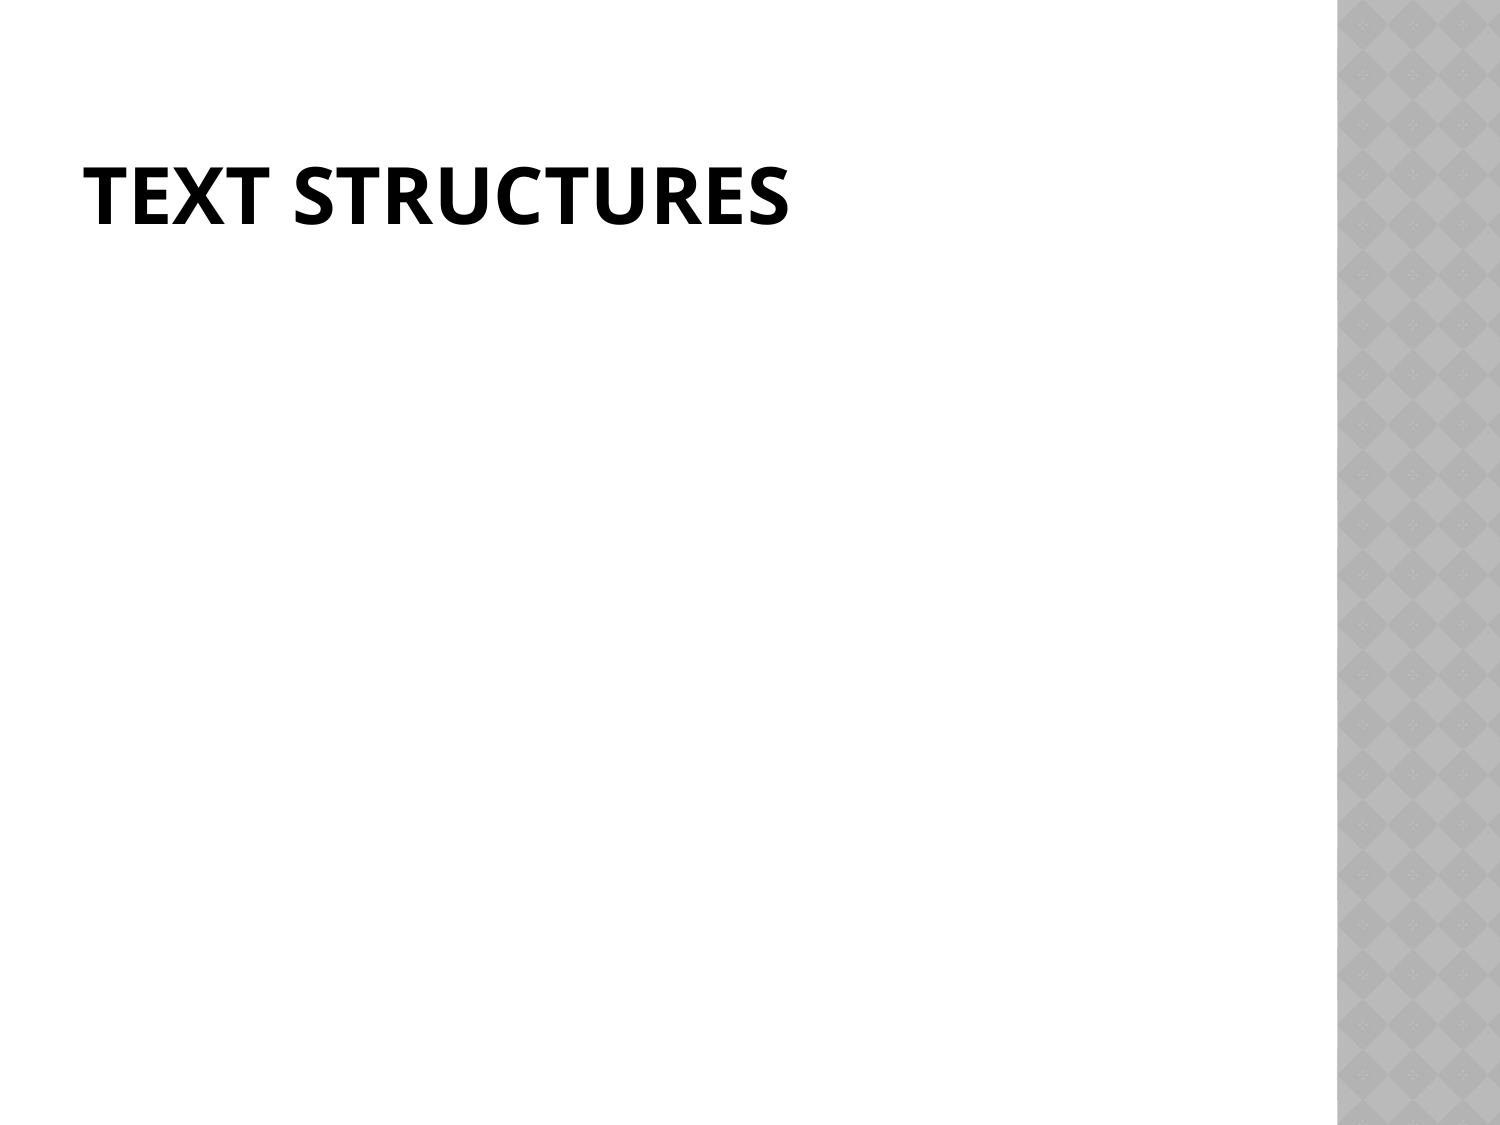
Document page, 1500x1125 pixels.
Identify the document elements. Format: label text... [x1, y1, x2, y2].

title Text Structures [75, 52, 1263, 240]
